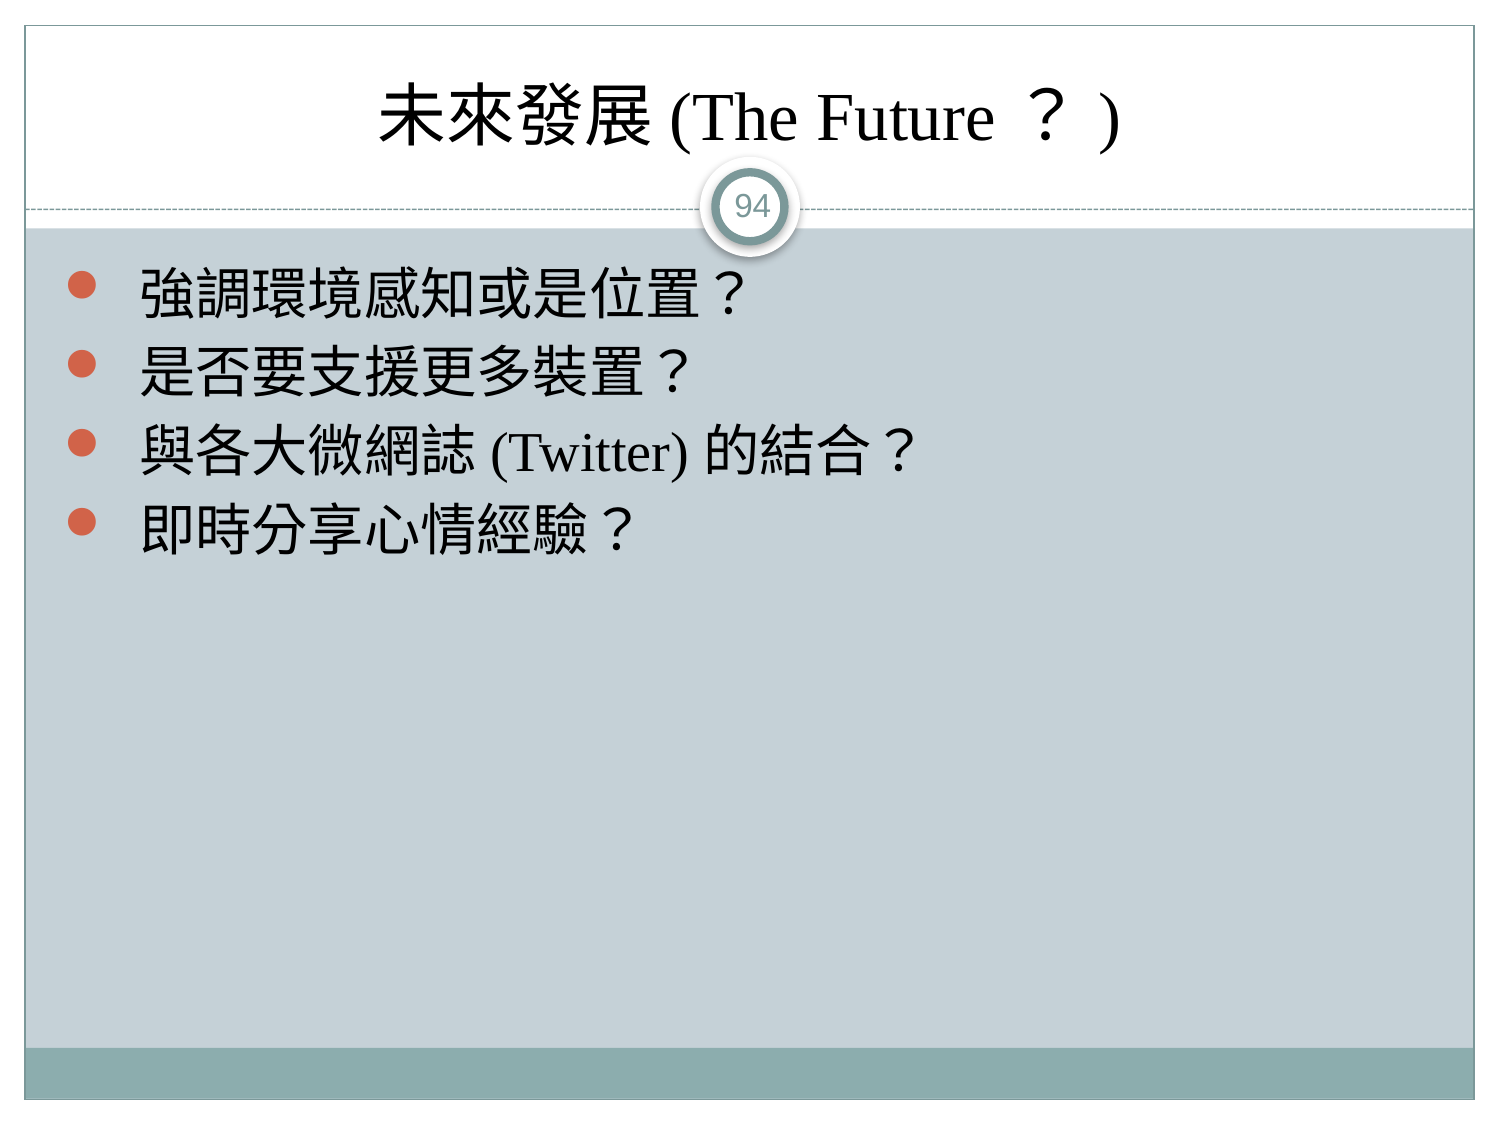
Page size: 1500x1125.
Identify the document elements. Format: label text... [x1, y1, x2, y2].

list 強調環境感知或是位置？ 是否要支援更多裝置？ 與各大微網誌(Twitter)的結合？ 即時分享心情經驗？ [49, 250, 1445, 1001]
title 未來發展(The Future？) [49, 37, 1450, 162]
slide_number 94 [715, 168, 791, 241]
